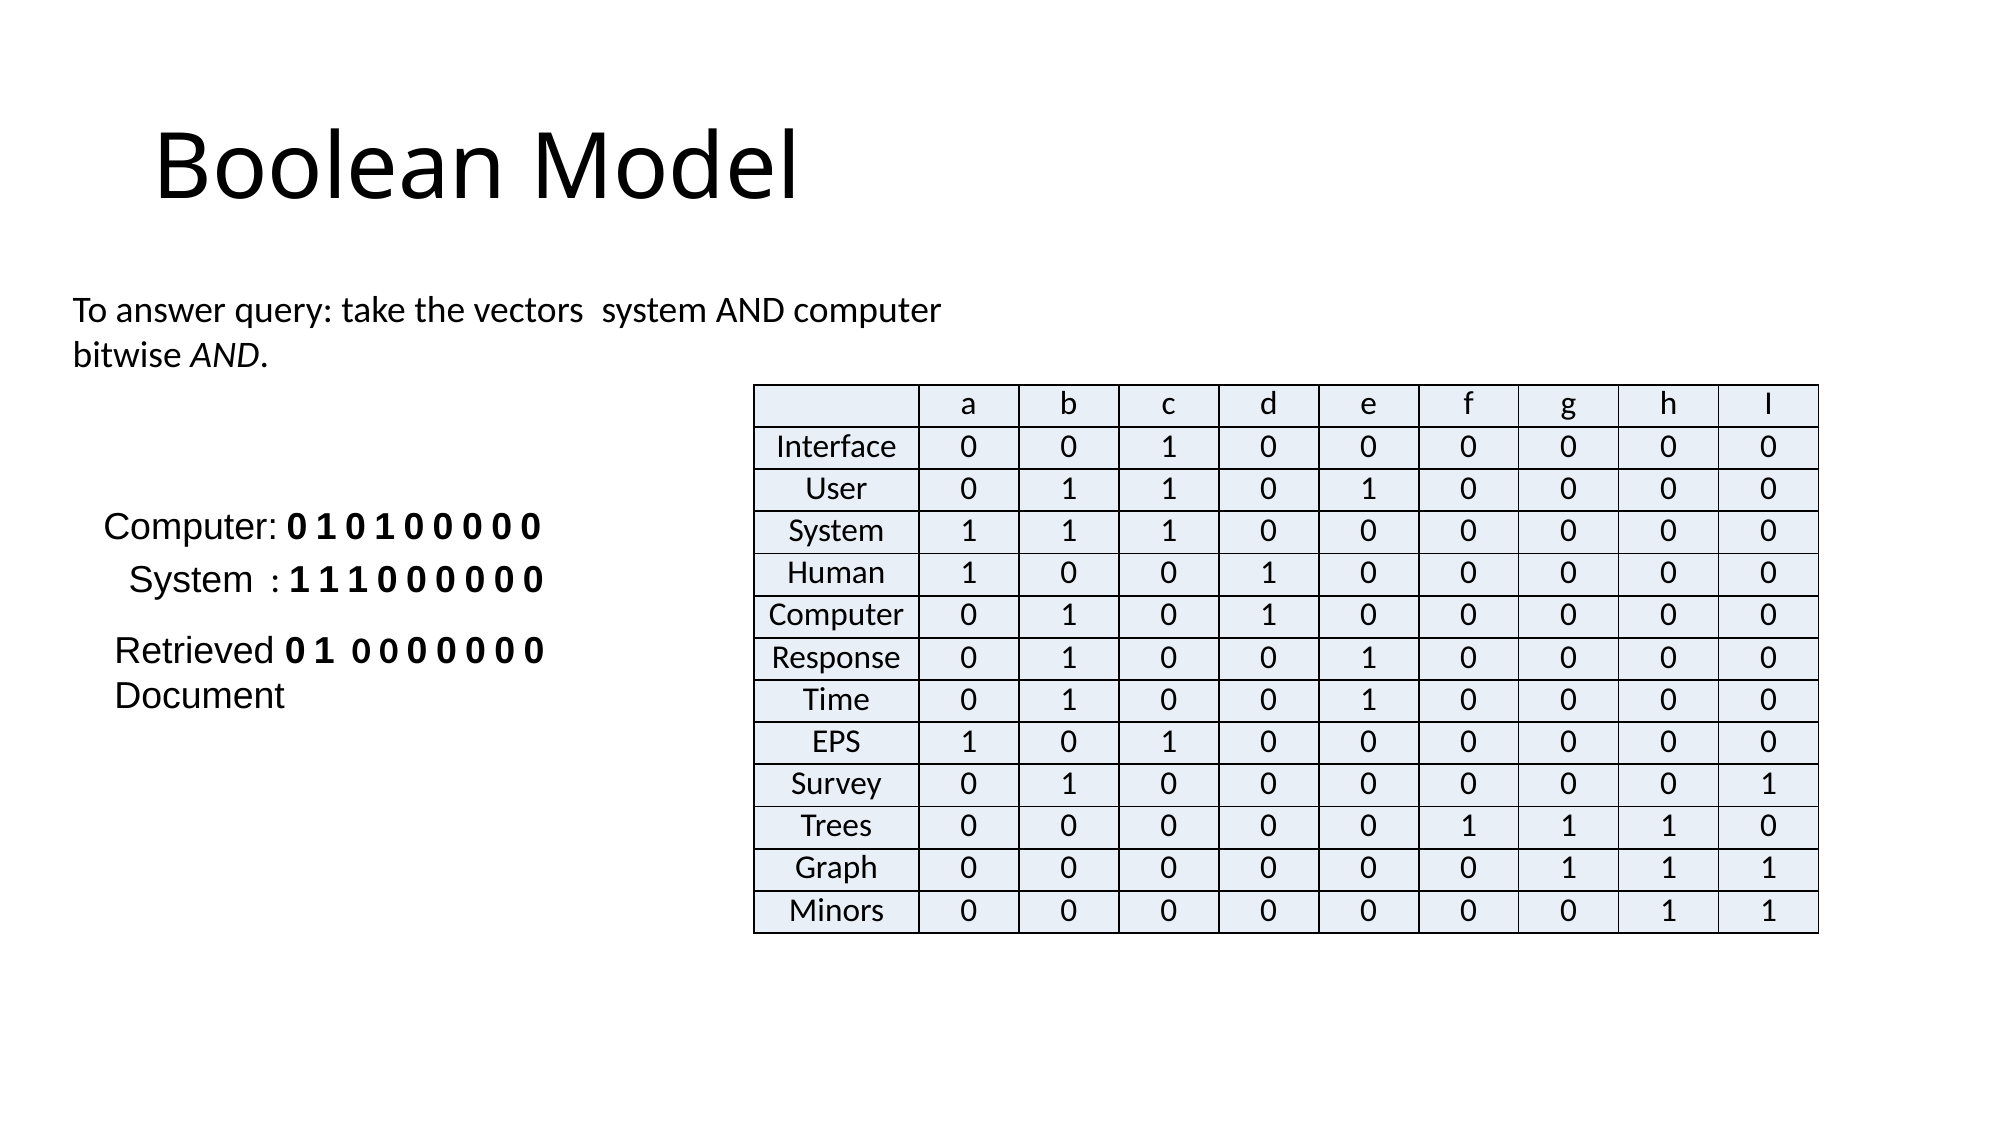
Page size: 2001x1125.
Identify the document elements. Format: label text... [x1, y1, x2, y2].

table_cell 1 [1020, 470, 1118, 510]
table_cell 0 [1420, 470, 1518, 510]
table_cell 1 [1120, 470, 1218, 510]
table_cell 1 [1120, 428, 1218, 468]
table_cell 0 [1220, 807, 1318, 848]
table_cell 0 [1320, 850, 1418, 890]
table_cell 0 [1619, 681, 1718, 721]
table_cell 1 [1220, 597, 1318, 637]
table_cell 0 [1320, 892, 1418, 932]
table_cell 0 [1220, 892, 1318, 932]
table_cell Minors [755, 892, 918, 932]
title Boolean Model [137, 59, 1863, 278]
table_header c [1120, 386, 1218, 426]
table_cell 1 [920, 723, 1018, 763]
table_cell 0 [1719, 597, 1818, 637]
table_cell 0 [1120, 765, 1218, 806]
table_cell 0 [1619, 470, 1718, 510]
table_cell 0 [1320, 765, 1418, 806]
table_cell 0 [1320, 597, 1418, 637]
table_cell Human [755, 554, 918, 595]
text_box Retrieved 0 1 0 0 0 0 0 0 0 Document [99, 618, 570, 724]
table_cell 0 [920, 428, 1018, 468]
text_box To answer query: take the vectors system AND computer bitwise AND. [57, 277, 1058, 562]
table_header d [1220, 386, 1318, 426]
table_cell 0 [1619, 597, 1718, 637]
table_cell 0 [1020, 428, 1118, 468]
table_cell 1 [1519, 807, 1618, 848]
table_cell 0 [1519, 597, 1618, 637]
table_cell 0 [1020, 850, 1118, 890]
table_cell 0 [1719, 470, 1818, 510]
table_cell 1 [1220, 554, 1318, 595]
table_cell 0 [1220, 639, 1318, 679]
table_cell 1 [1719, 765, 1818, 806]
table_header f [1420, 386, 1518, 426]
table_cell 0 [1420, 765, 1518, 806]
table_cell 0 [1120, 597, 1218, 637]
table_cell 1 [1020, 681, 1118, 721]
table_cell 0 [1420, 639, 1518, 679]
table_cell 0 [920, 892, 1018, 932]
table_cell 0 [1719, 681, 1818, 721]
table_cell 0 [1719, 807, 1818, 848]
table_cell 1 [920, 554, 1018, 595]
table_cell Interface [755, 428, 918, 468]
table_cell 0 [1420, 850, 1518, 890]
table_cell 0 [1619, 554, 1718, 595]
table_cell 0 [920, 639, 1018, 679]
table_cell 1 [1320, 470, 1418, 510]
table_cell 1 [1619, 807, 1718, 848]
table_cell 0 [1719, 428, 1818, 468]
table_header I [1719, 386, 1818, 426]
table_cell 1 [1120, 723, 1218, 763]
table_cell 1 [1519, 850, 1618, 890]
table_cell 0 [1420, 554, 1518, 595]
table_cell 0 [1719, 639, 1818, 679]
table_cell Response [755, 639, 918, 679]
table_cell 0 [920, 807, 1018, 848]
table_cell 0 [920, 765, 1018, 806]
table_cell 0 [1320, 723, 1418, 763]
table_cell 0 [920, 850, 1018, 890]
table_cell 0 [1519, 639, 1618, 679]
table_cell Trees [755, 807, 918, 848]
table_cell 1 [1420, 807, 1518, 848]
table_cell 0 [1120, 892, 1218, 932]
table_cell 0 [1420, 597, 1518, 637]
table_cell 0 [1220, 765, 1318, 806]
table_cell 0 [1220, 681, 1318, 721]
table_cell 0 [1519, 470, 1618, 510]
table_cell 0 [1220, 428, 1318, 468]
table_cell 0 [1020, 554, 1118, 595]
table_cell 0 [1220, 512, 1318, 553]
table_cell 0 [1220, 470, 1318, 510]
table_cell 1 [1719, 892, 1818, 932]
table_cell 0 [1420, 681, 1518, 721]
table_cell 0 [1519, 723, 1618, 763]
table_cell 0 [1619, 723, 1718, 763]
table_cell 1 [920, 512, 1018, 553]
table_cell 0 [1420, 512, 1518, 553]
text_box Computer: 0 1 0 1 0 0 0 0 0 [88, 494, 565, 555]
table_cell 1 [1619, 892, 1718, 932]
table_cell 0 [1320, 554, 1418, 595]
table_cell 0 [1120, 639, 1218, 679]
table_cell 1 [1020, 765, 1118, 806]
table_cell User [755, 470, 918, 510]
table_cell 0 [1619, 512, 1718, 553]
table_cell 0 [1619, 428, 1718, 468]
table_cell System [755, 512, 918, 553]
table_cell 0 [1519, 554, 1618, 595]
table_cell 0 [1020, 723, 1118, 763]
table_cell 0 [1519, 681, 1618, 721]
table_cell 0 [1619, 765, 1718, 806]
table_cell 1 [1020, 639, 1118, 679]
table_cell 0 [920, 470, 1018, 510]
table_cell 0 [1420, 723, 1518, 763]
table_cell 0 [1420, 428, 1518, 468]
table_cell 0 [1519, 892, 1618, 932]
table_header b [1020, 386, 1118, 426]
table_cell 0 [1420, 892, 1518, 932]
table_cell 0 [1120, 554, 1218, 595]
table_cell 1 [1619, 850, 1718, 890]
table_cell Computer [755, 597, 918, 637]
table_cell 1 [1320, 639, 1418, 679]
table_cell 0 [1320, 428, 1418, 468]
table_cell 1 [1120, 512, 1218, 553]
table_cell 0 [1519, 512, 1618, 553]
table_cell 0 [1519, 765, 1618, 806]
table_cell 0 [1619, 639, 1718, 679]
table_cell 1 [1020, 597, 1118, 637]
table_cell 0 [1120, 681, 1218, 721]
table_cell 0 [1719, 723, 1818, 763]
table_header h [1619, 386, 1718, 426]
table_cell Time [755, 681, 918, 721]
table_cell 0 [920, 597, 1018, 637]
table_cell 0 [1320, 807, 1418, 848]
table_cell 0 [1320, 512, 1418, 553]
table_cell 0 [1120, 807, 1218, 848]
table_cell 1 [1020, 512, 1118, 553]
table_cell 0 [1220, 723, 1318, 763]
table_cell 0 [1020, 807, 1118, 848]
table_cell 0 [920, 681, 1018, 721]
table_cell Graph [755, 850, 918, 890]
table_header a [920, 386, 1018, 426]
table_cell 1 [1320, 681, 1418, 721]
table_cell 0 [1519, 428, 1618, 468]
table_cell 0 [1020, 892, 1118, 932]
table_cell 1 [1719, 850, 1818, 890]
table_cell EPS [755, 723, 918, 763]
table_cell Survey [755, 765, 918, 806]
table_cell 0 [1719, 554, 1818, 595]
table_header e [1320, 386, 1418, 426]
table_cell 0 [1220, 850, 1318, 890]
table_header g [1519, 386, 1618, 426]
table_header [755, 386, 918, 426]
table_cell 0 [1120, 850, 1218, 890]
table_cell 0 [1719, 512, 1818, 553]
text_box System : 1 1 1 0 0 0 0 0 0 [113, 547, 568, 608]
